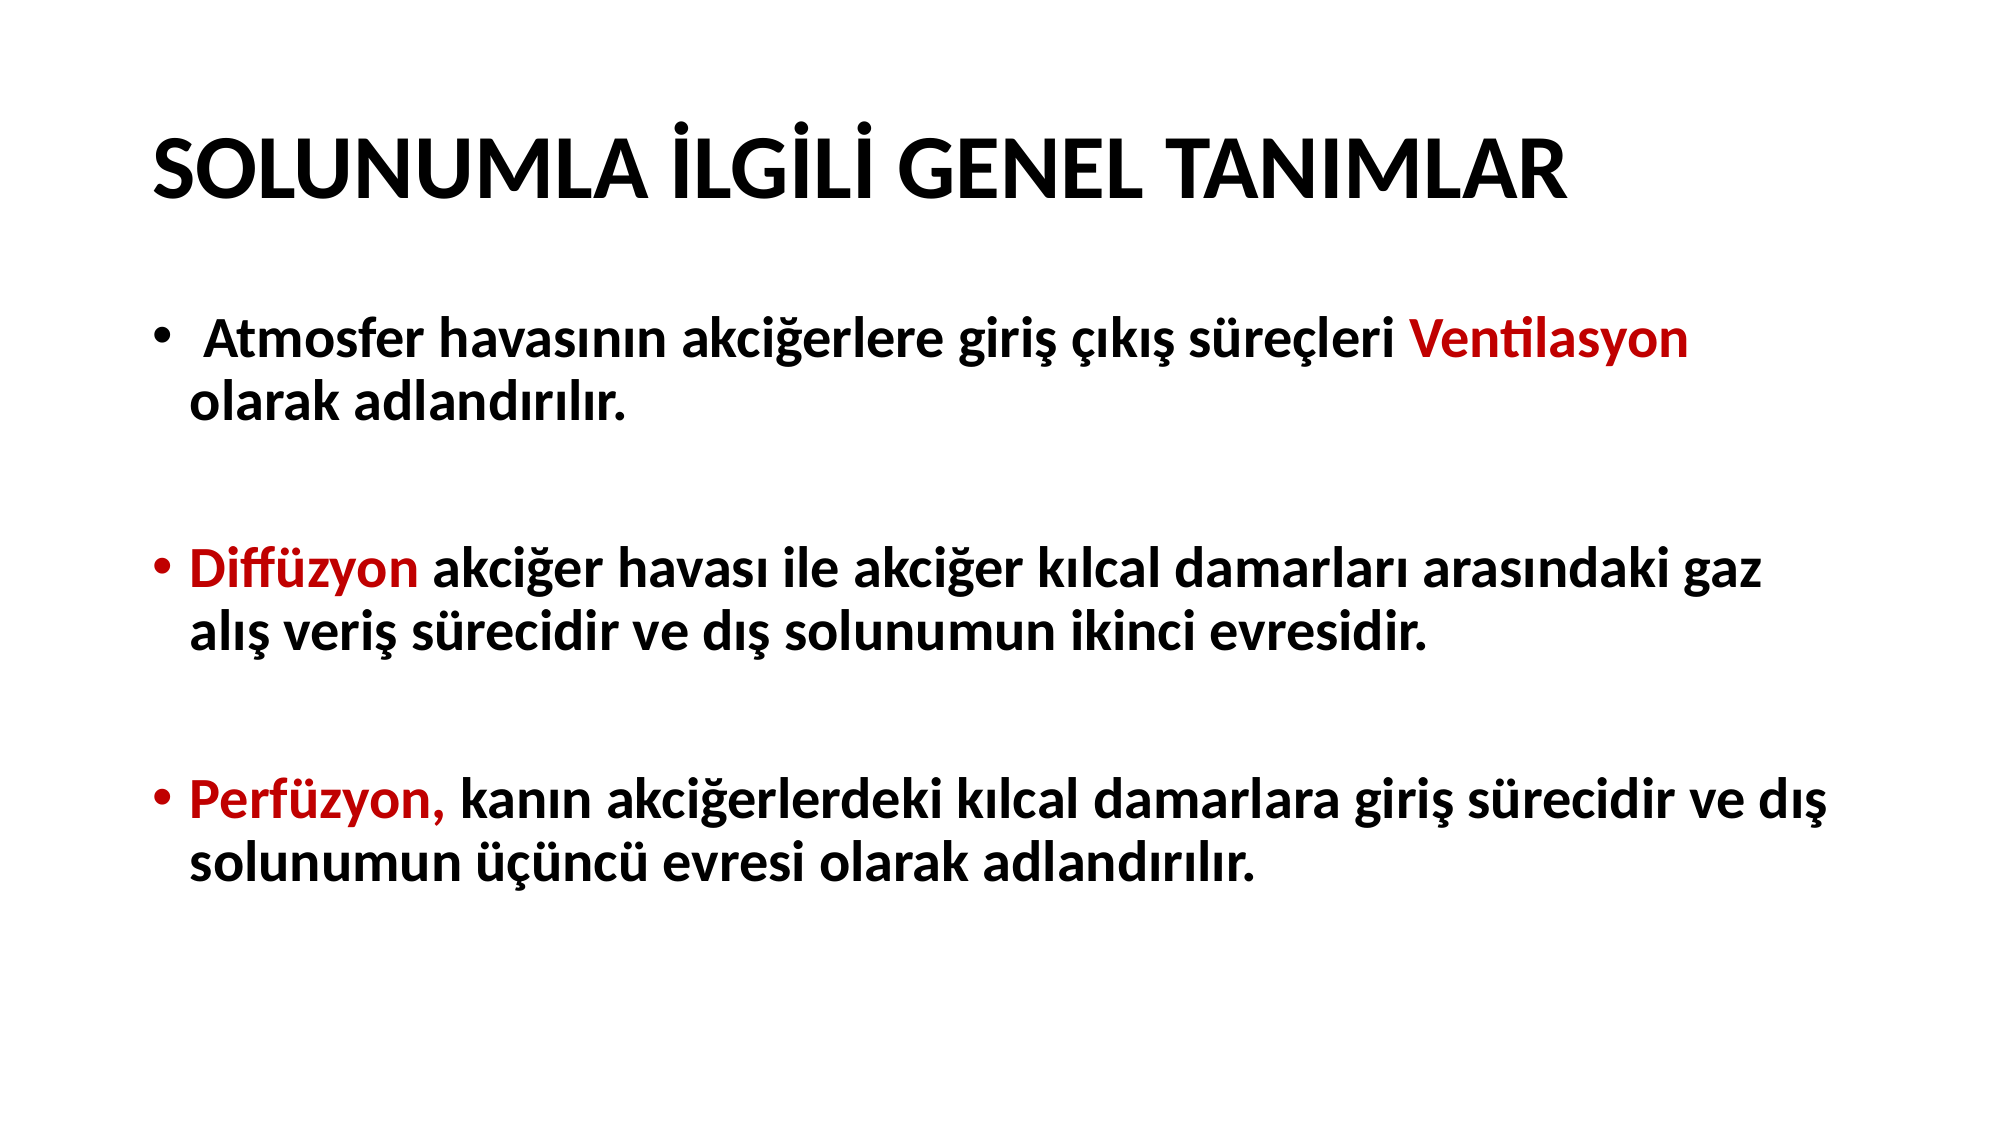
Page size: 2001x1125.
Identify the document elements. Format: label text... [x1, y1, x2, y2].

list Atmosfer havasının akciğerlere giriş çıkış süreçleri Ventilasyon olarak adlandırılır. Diffüzyon akciğer havası ile akciğer kılcal damarları arasındaki gaz alış veriş sürecidir ve dış solunumun ikinci evresidir. Perfüzyon, kanın akciğerlerdeki kılcal damarlara giriş sürecidir ve dış solunumun üçüncü evresi olarak adlandırılır. [137, 299, 1863, 1014]
title SOLUNUMLA İLGİLİ GENEL TANIMLAR [137, 59, 1863, 278]
